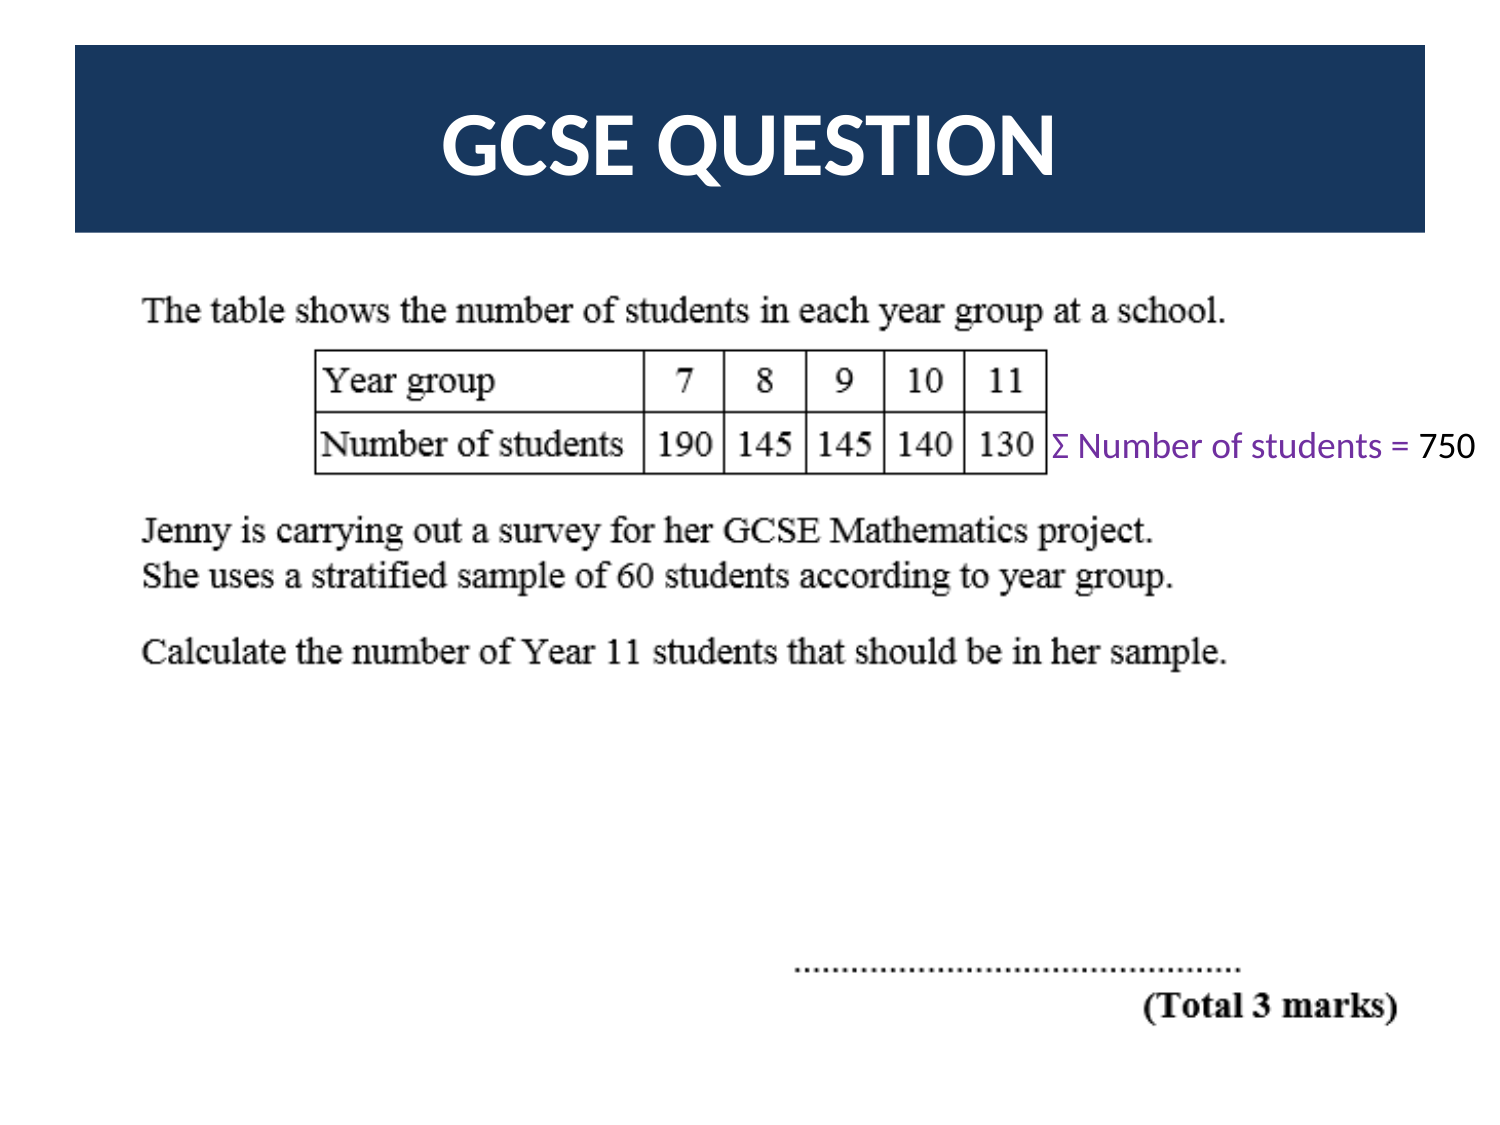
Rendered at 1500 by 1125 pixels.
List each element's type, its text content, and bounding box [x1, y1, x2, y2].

title GCSE QUESTION [75, 45, 1425, 233]
text_box Σ Number of students = 750 [1434, 413, 1500, 474]
picture [128, 278, 1430, 1059]
